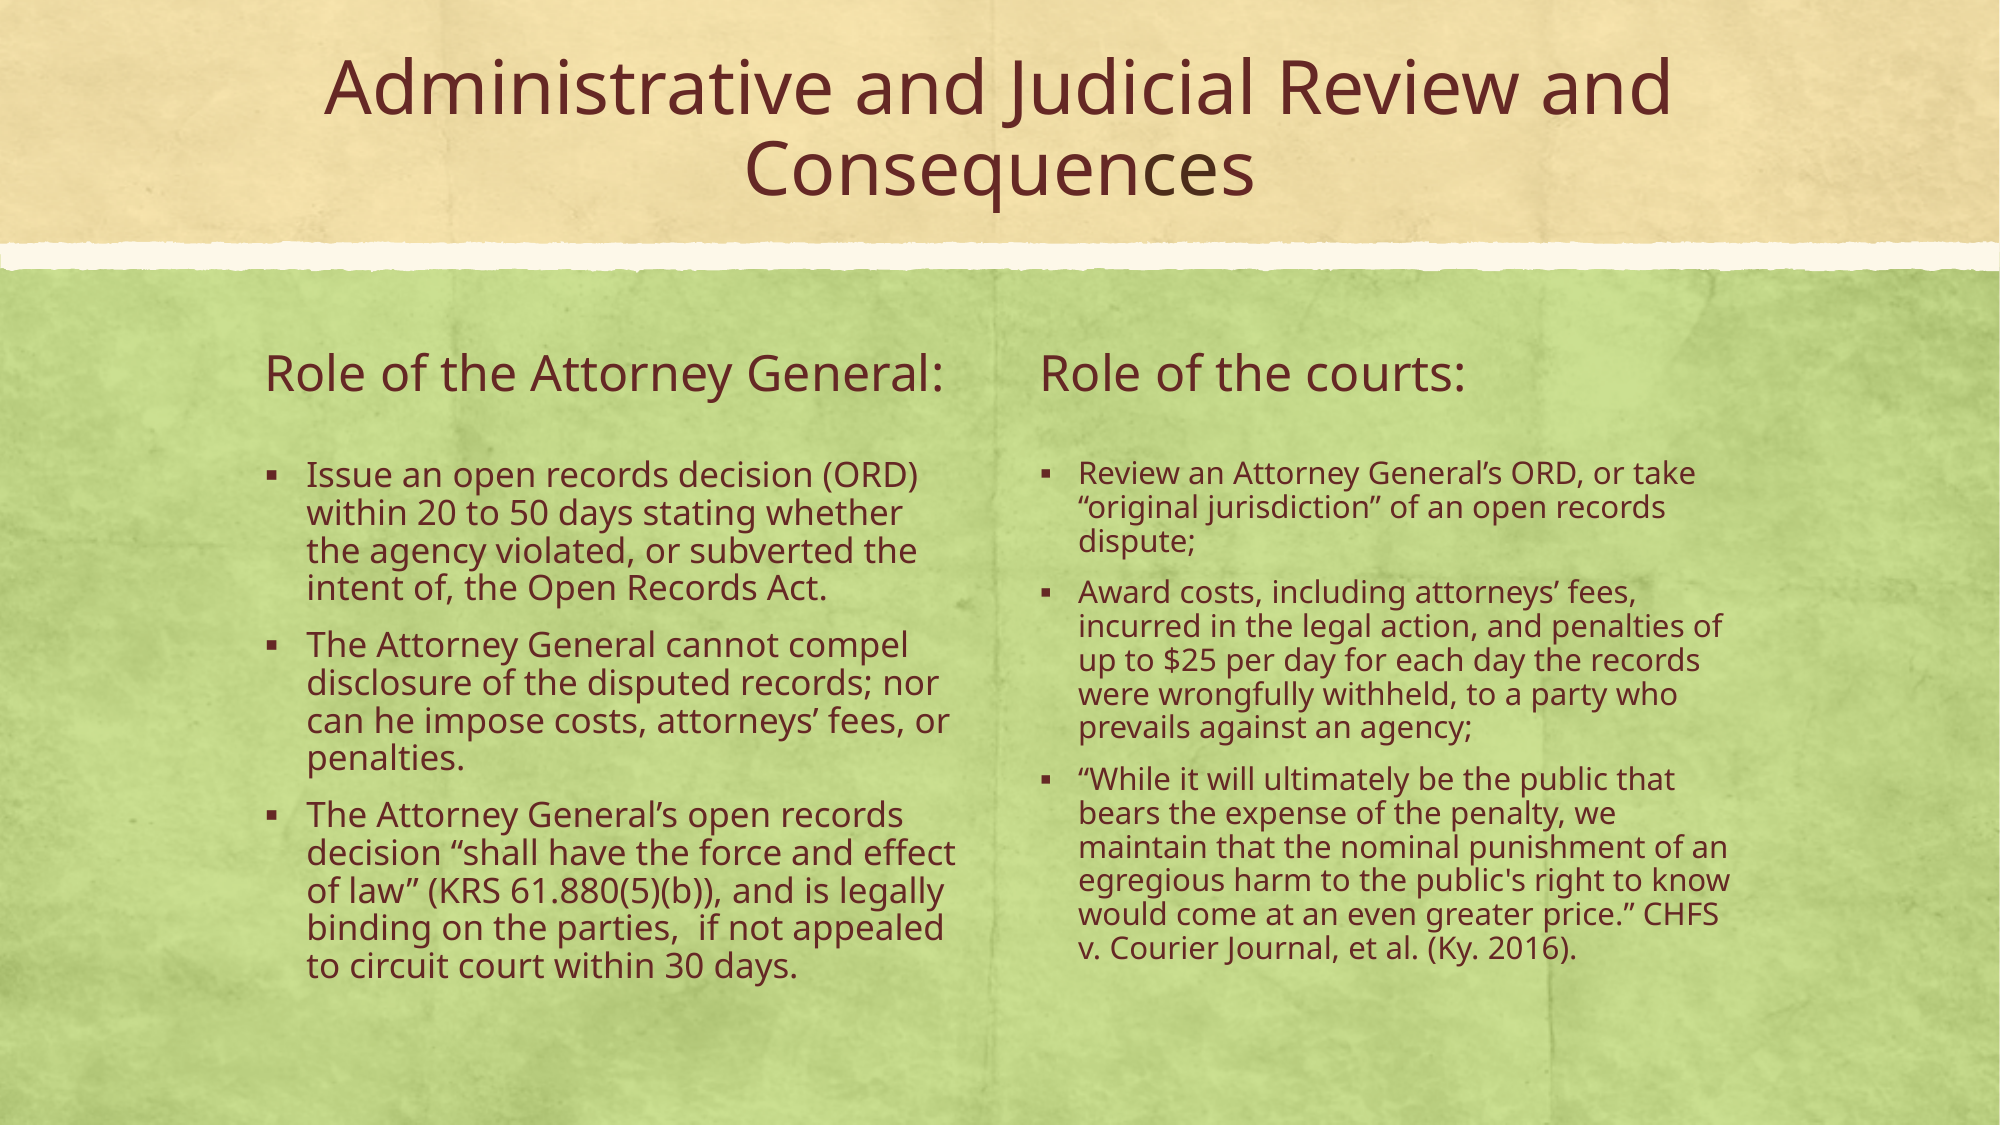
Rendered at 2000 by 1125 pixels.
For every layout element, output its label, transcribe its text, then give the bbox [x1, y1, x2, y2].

list Role of the courts: [1024, 312, 1750, 438]
title Administrative and Judicial Review and Consequences [249, 31, 1750, 219]
list Review an Attorney General’s ORD, or take “original jurisdiction” of an open records dispute; Award costs, including attorneys’ fees, incurred in the legal action, and penalties of up to $25 per day for each day the records were wrongfully withheld, to a party who prevails against an agency; “While it will ultimately be the public that bears the expense of the penalty, we maintain that the nominal punishment of an egregious harm to the public's right to know would come at an even greater price.” CHFS v. Courier Journal, et al. (Ky. 2016). [1024, 450, 1750, 1013]
list Role of the Attorney General: [249, 312, 975, 438]
list Issue an open records decision (ORD) within 20 to 50 days stating whether the agency violated, or subverted the intent of, the Open Records Act. The Attorney General cannot compel disclosure of the disputed records; nor can he impose costs, attorneys’ fees, or penalties. The Attorney General’s open records decision “shall have the force and effect of law” (KRS 61.880(5)(b)), and is legally binding on the parties, if not appealed to circuit court within 30 days. [249, 450, 975, 1013]
